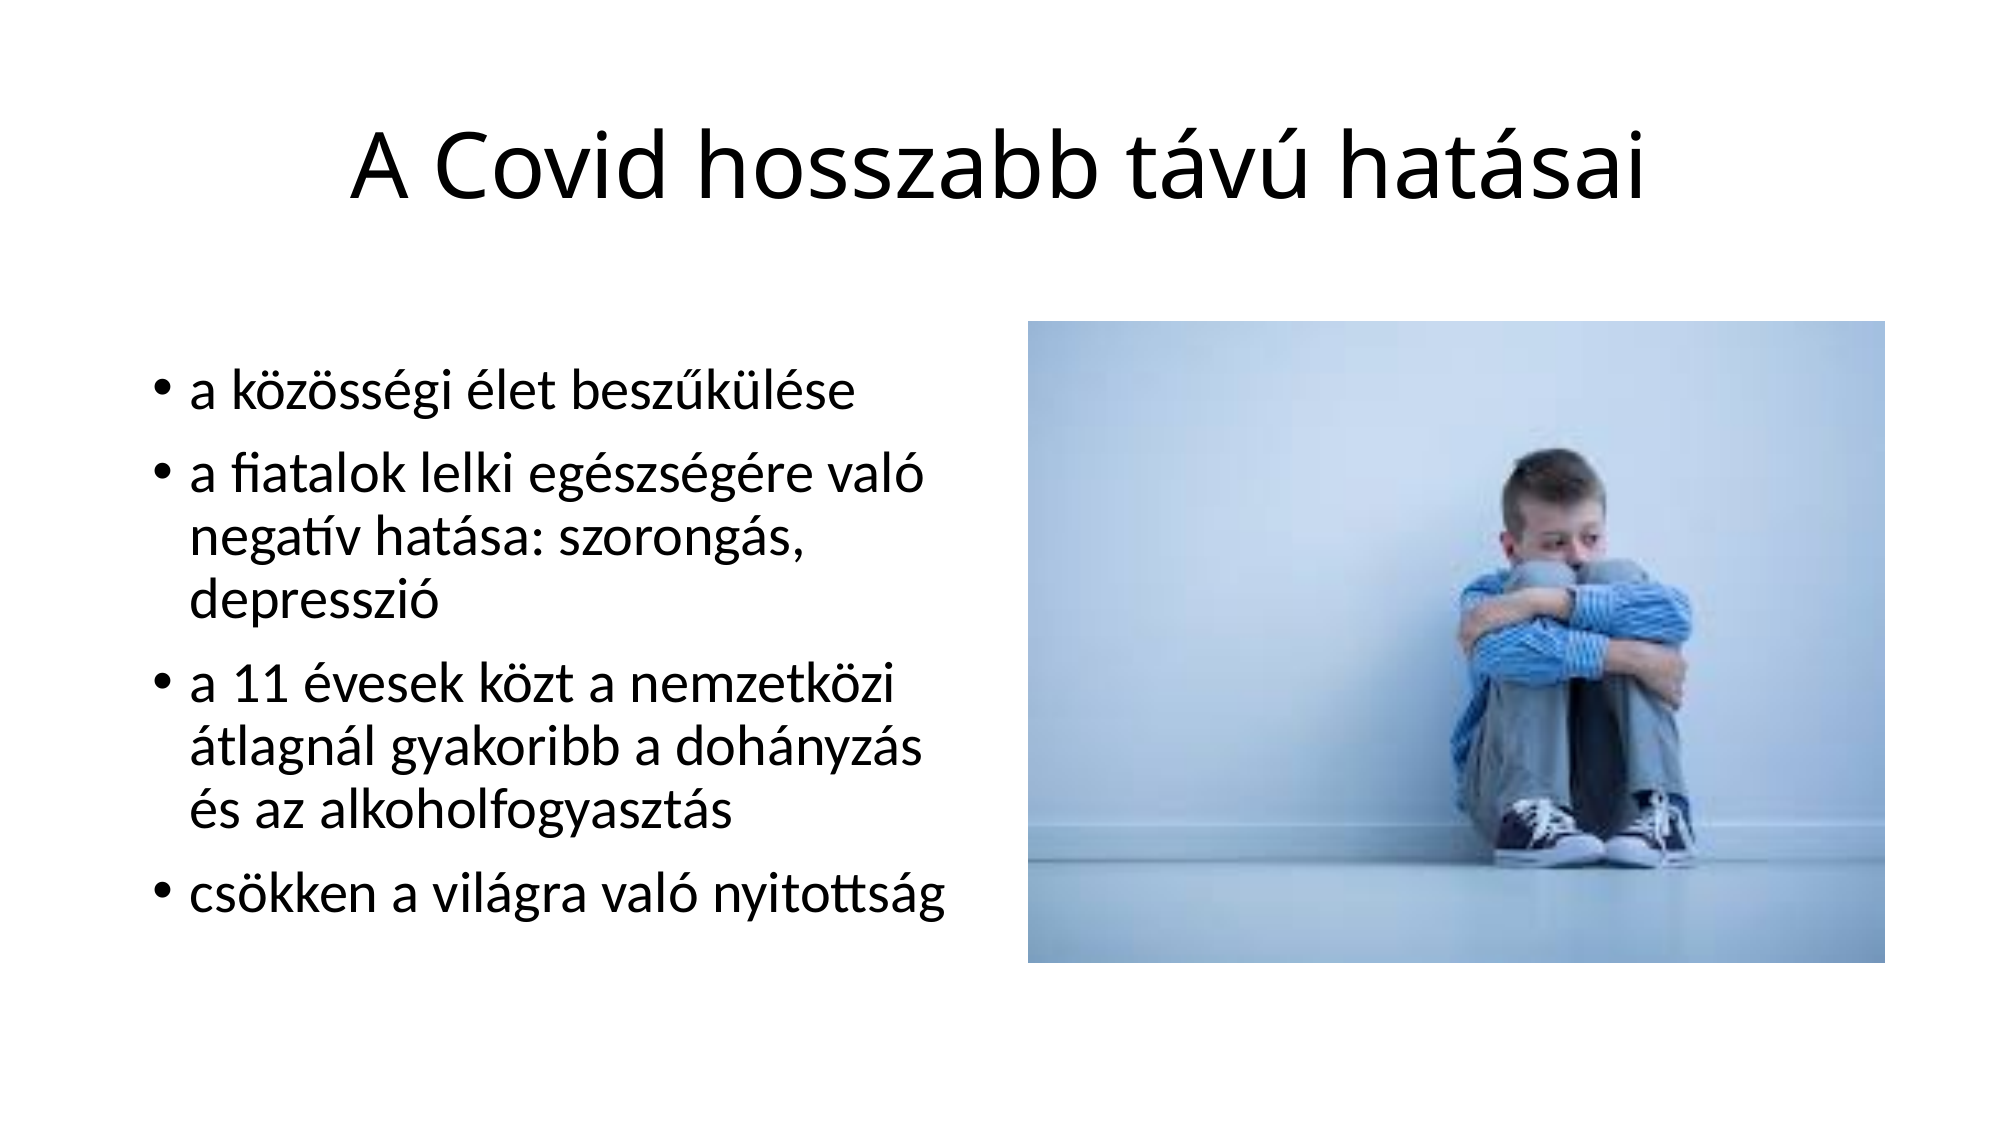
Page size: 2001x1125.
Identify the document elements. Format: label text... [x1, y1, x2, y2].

list a közösségi élet beszűkülése a fiatalok lelki egészségére való negatív hatása: szorongás, depresszió a 11 évesek közt a nemzetközi átlagnál gyakoribb a dohányzás és az alkoholfogyasztás csökken a világra való nyitottság [137, 351, 988, 1066]
title A Covid hosszabb távú hatásai [137, 59, 1863, 278]
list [1028, 321, 1885, 963]
